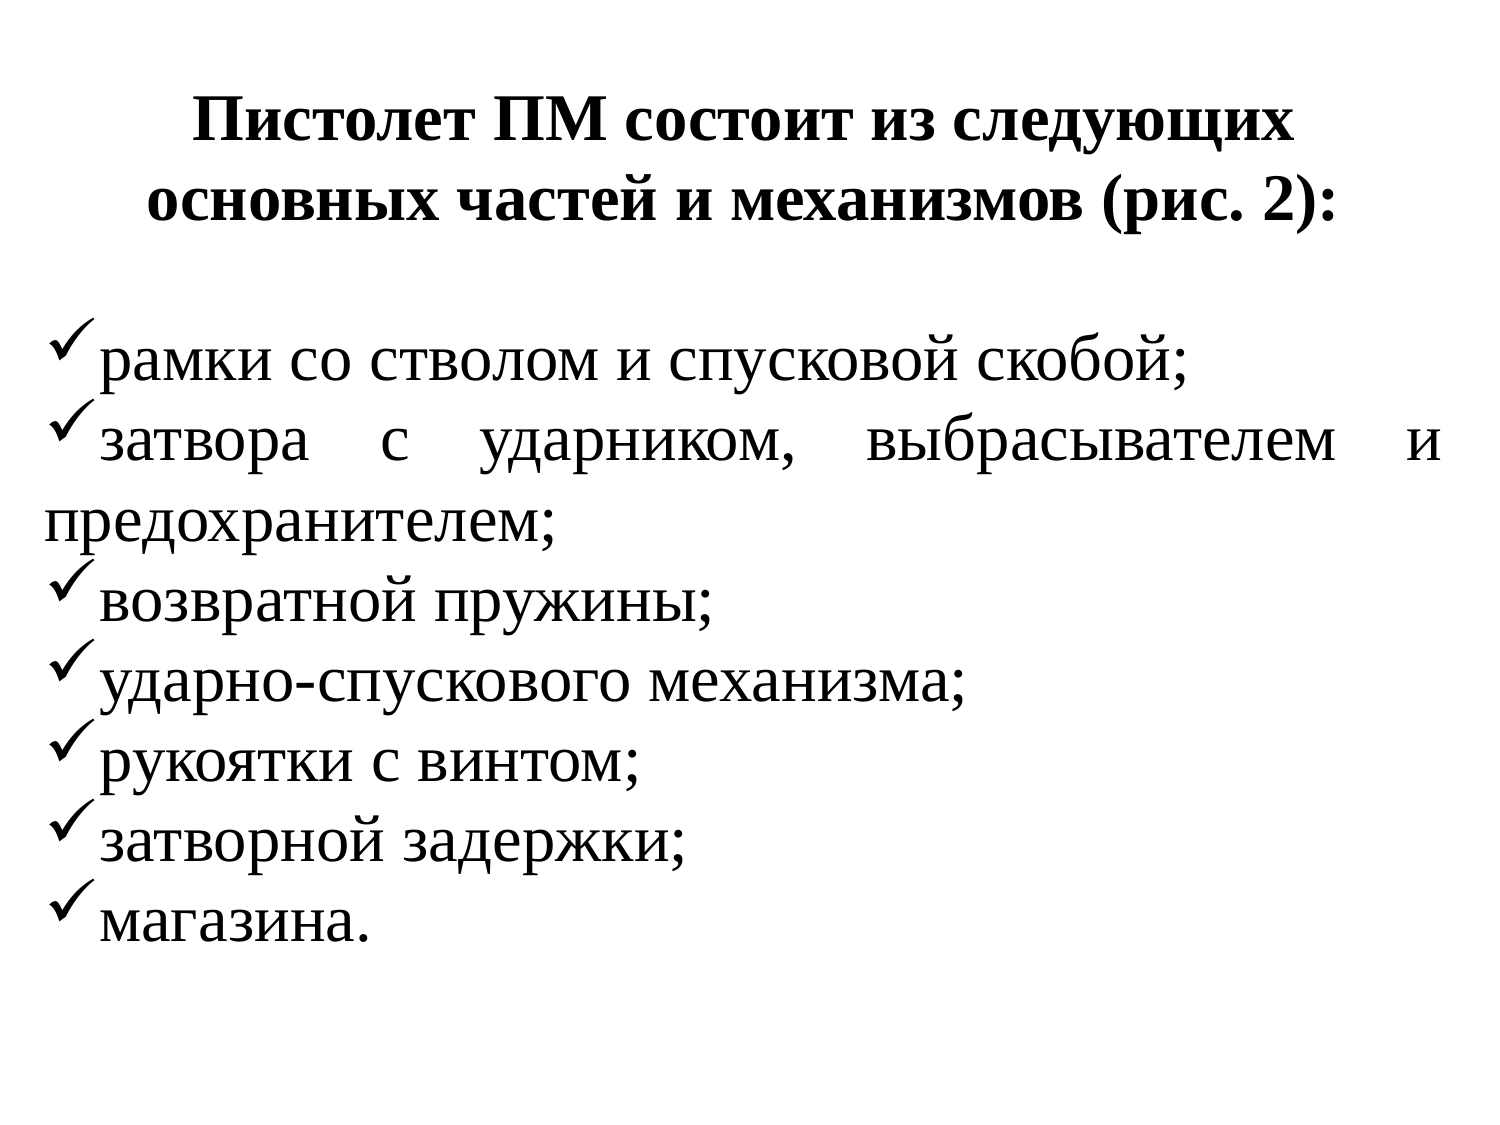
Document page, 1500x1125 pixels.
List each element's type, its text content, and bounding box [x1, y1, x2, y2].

list Пистолет ПМ состоит из следующих основных частей и механизмов (рис. 2): рамки со стволом и спусковой скобой; затвора с ударником, выбрасывателем и предохранителем; возвратной пружины; ударно-спускового механизма; рукоятки с винтом; затворной задержки; магазина. [29, 66, 1459, 1059]
